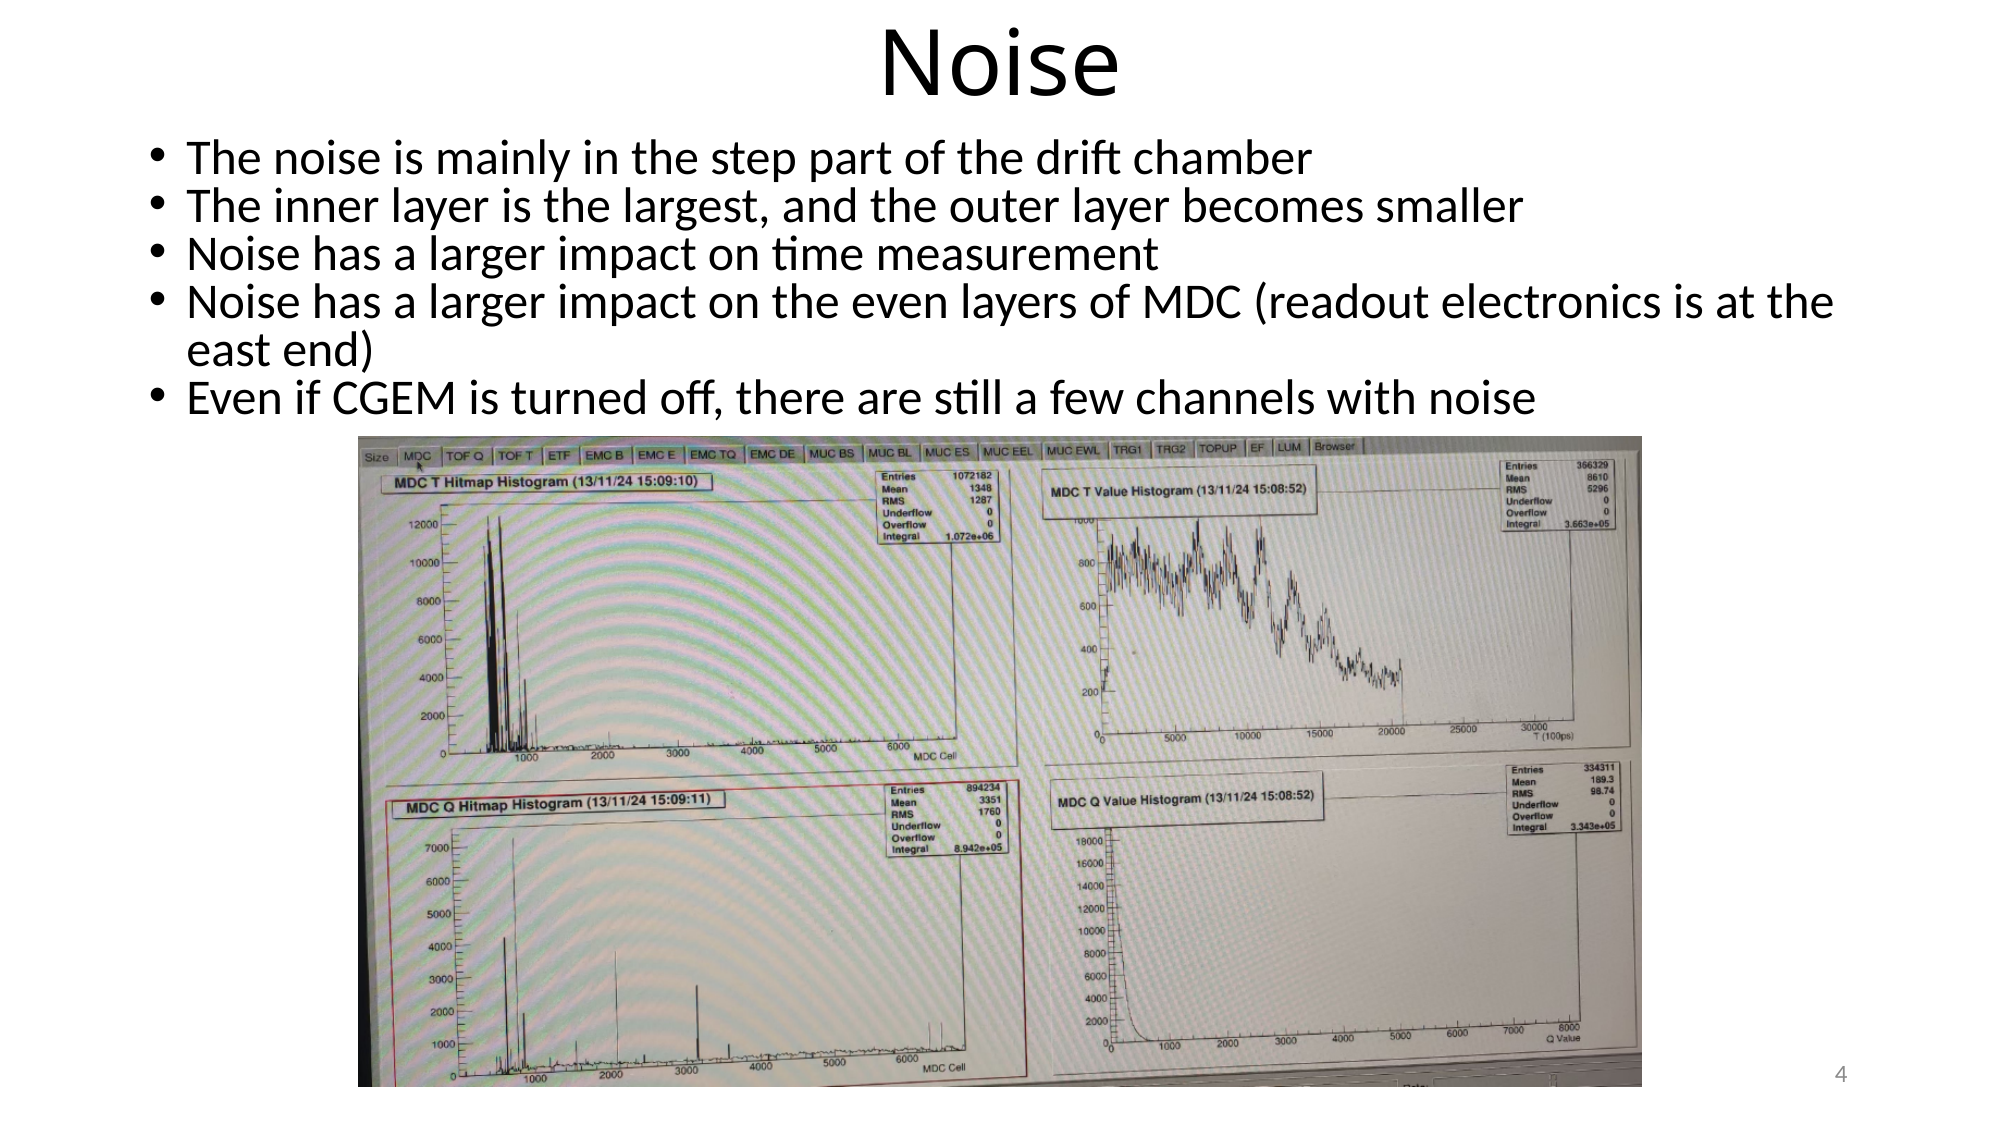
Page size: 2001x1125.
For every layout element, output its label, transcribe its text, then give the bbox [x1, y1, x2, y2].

slide_number 4 [1412, 1042, 1863, 1103]
list The noise is mainly in the step part of the drift chamber The inner layer is the largest, and the outer layer becomes smaller Noise has a larger impact on time measurement Noise has a larger impact on the even layers of MDC (readout electronics is at the east end) Even if CGEM is turned off, there are still a few channels with noise [133, 128, 1859, 453]
title Noise [137, 0, 1863, 132]
picture [358, 436, 1642, 1087]
